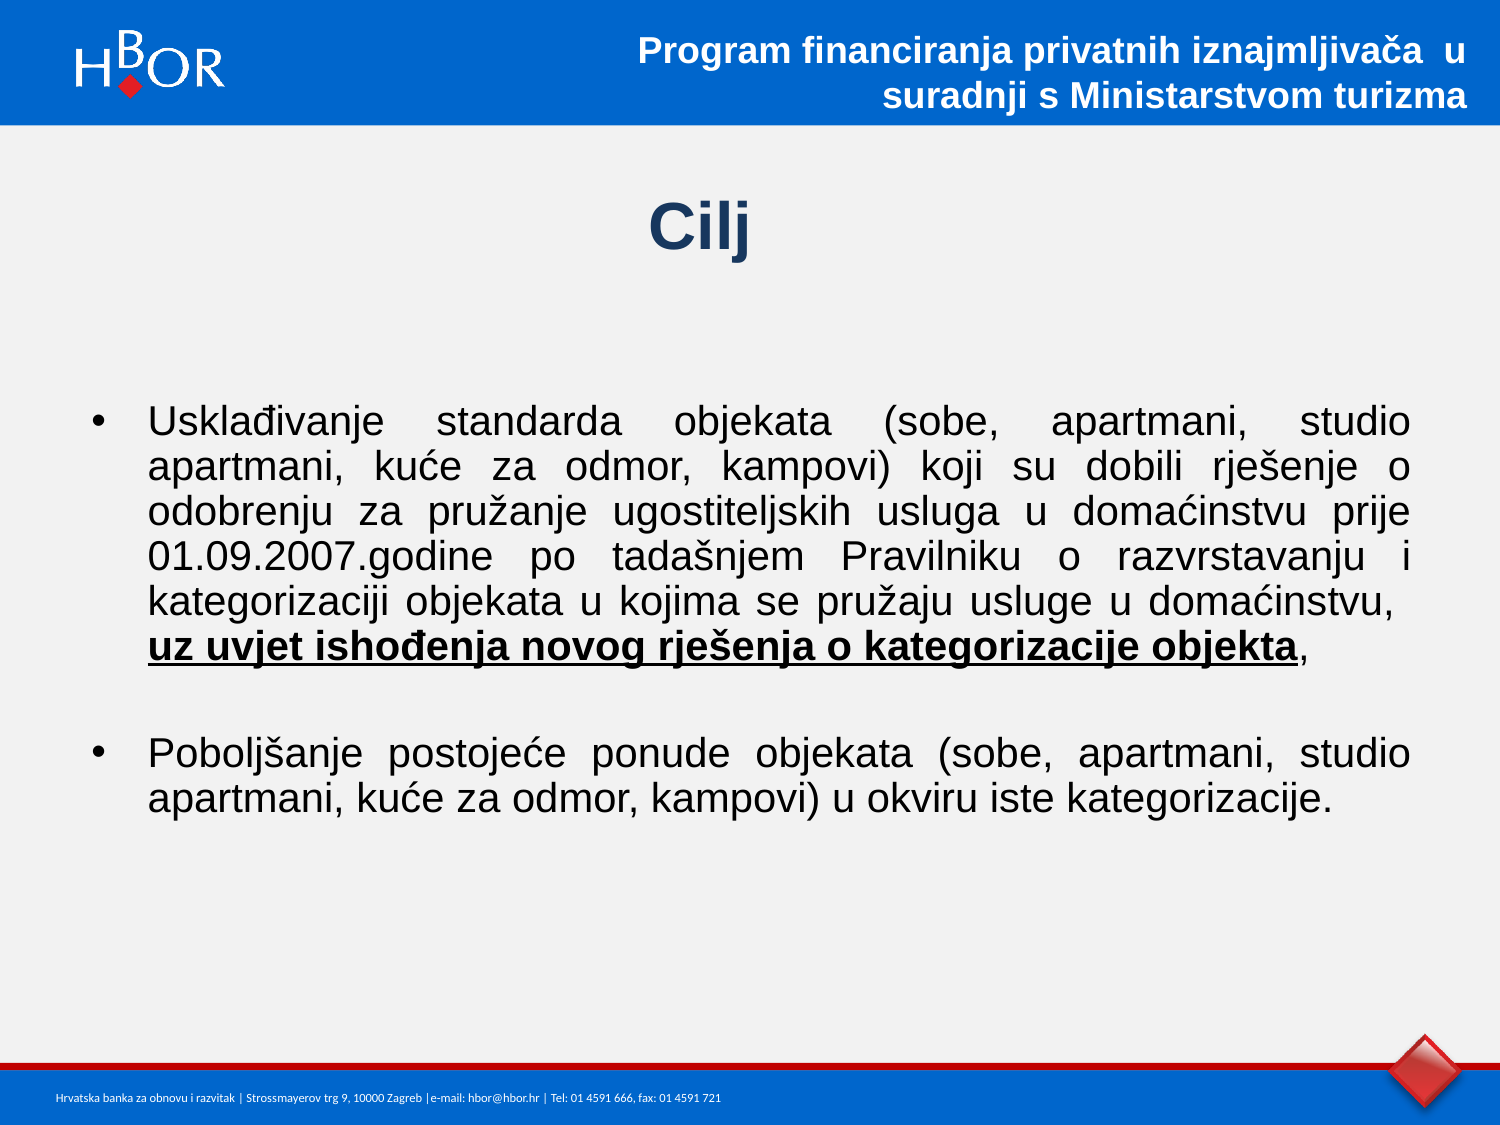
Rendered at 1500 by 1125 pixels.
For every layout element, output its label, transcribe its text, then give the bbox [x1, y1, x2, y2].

picture [76, 30, 225, 99]
list Cilj Usklađivanje standarda objekata (sobe, apartmani, studio apartmani, kuće za odmor, kampovi) koji su dobili rješenje o odobrenju za pružanje ugostiteljskih usluga u domaćinstvu prije 01.09.2007.godine po tadašnjem Pravilniku o razvrstavanju i kategorizaciji objekata u kojima se pružaju usluge u domaćinstvu, uz uvjet ishođenja novog rješenja o kategorizacije objekta, Poboljšanje postojeće ponude objekata (sobe, apartmani, studio apartmani, kuće za odmor, kampovi) u okviru iste kategorizacije. [76, 184, 1427, 927]
picture [1387, 1033, 1462, 1108]
list Program financiranja privatnih iznajmljivača u suradnji s Ministarstvom turizma [584, 19, 1483, 90]
